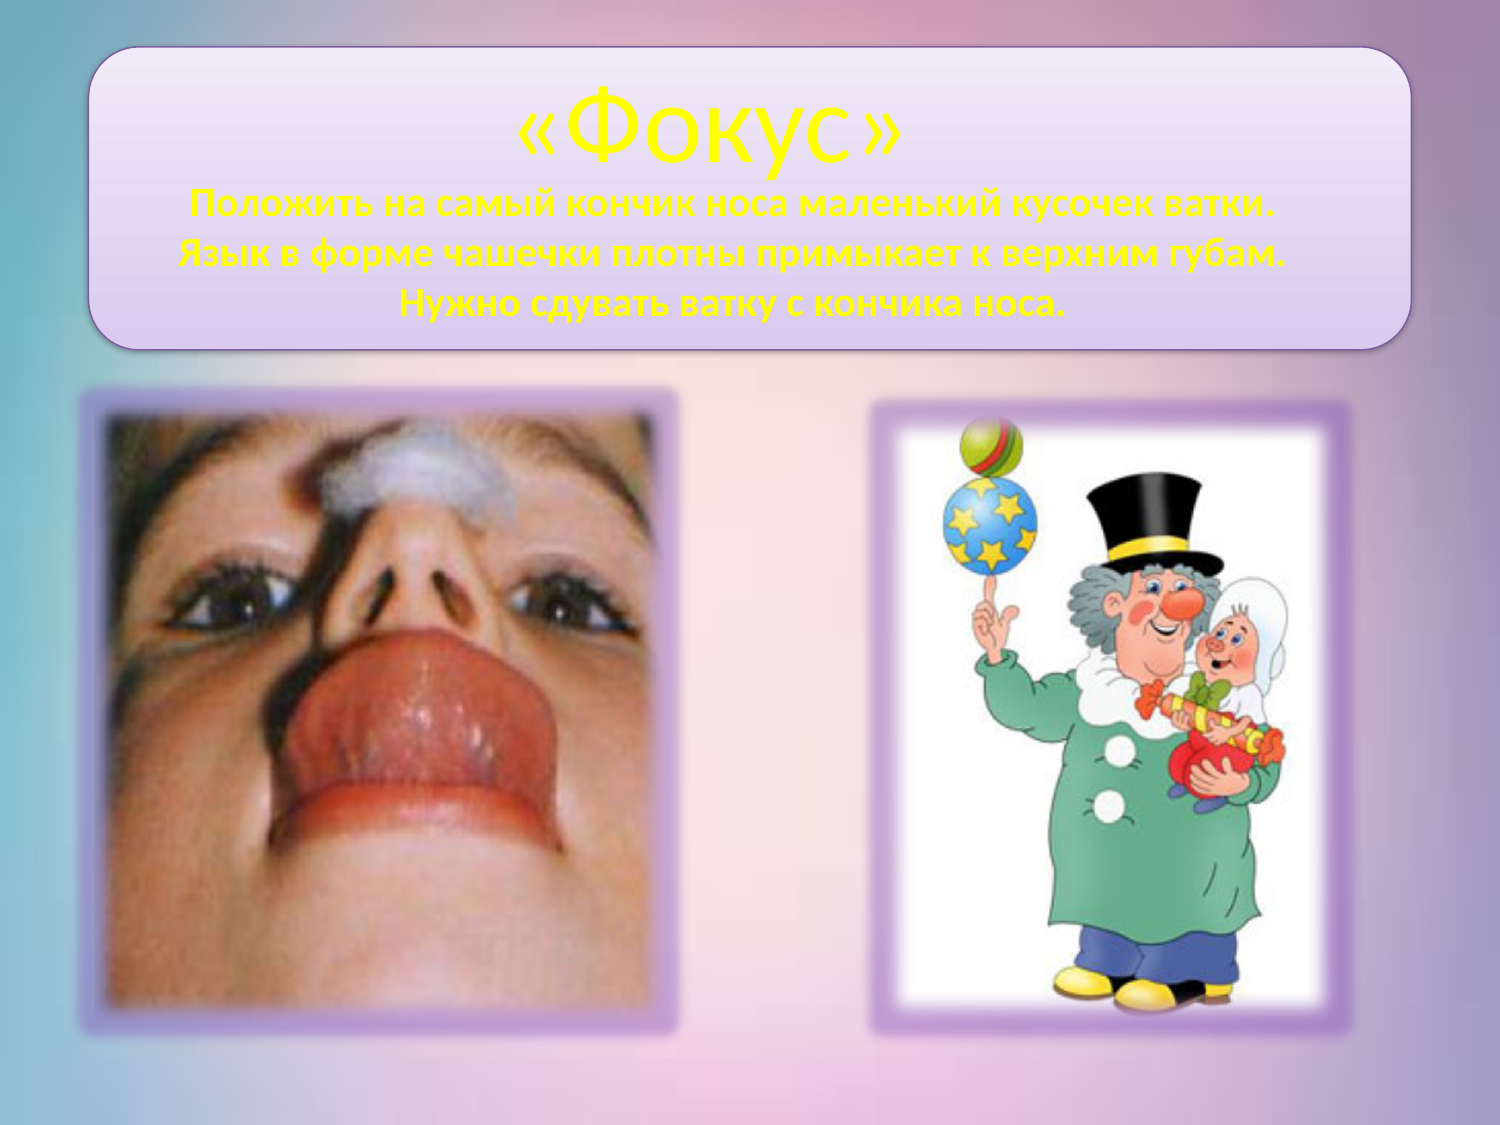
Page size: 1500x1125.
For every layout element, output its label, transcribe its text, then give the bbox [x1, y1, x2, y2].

text_box Положить на самый кончик носа маленький кусочек ватки. Язык в форме чашечки плотны примыкает к верхним губам. Нужно сдувать ватку с кончика носа. [153, 167, 1313, 333]
text_box «Фокус» [492, 42, 926, 167]
picture [0, 0, 1500, 1125]
text_box [87, 46, 1413, 351]
